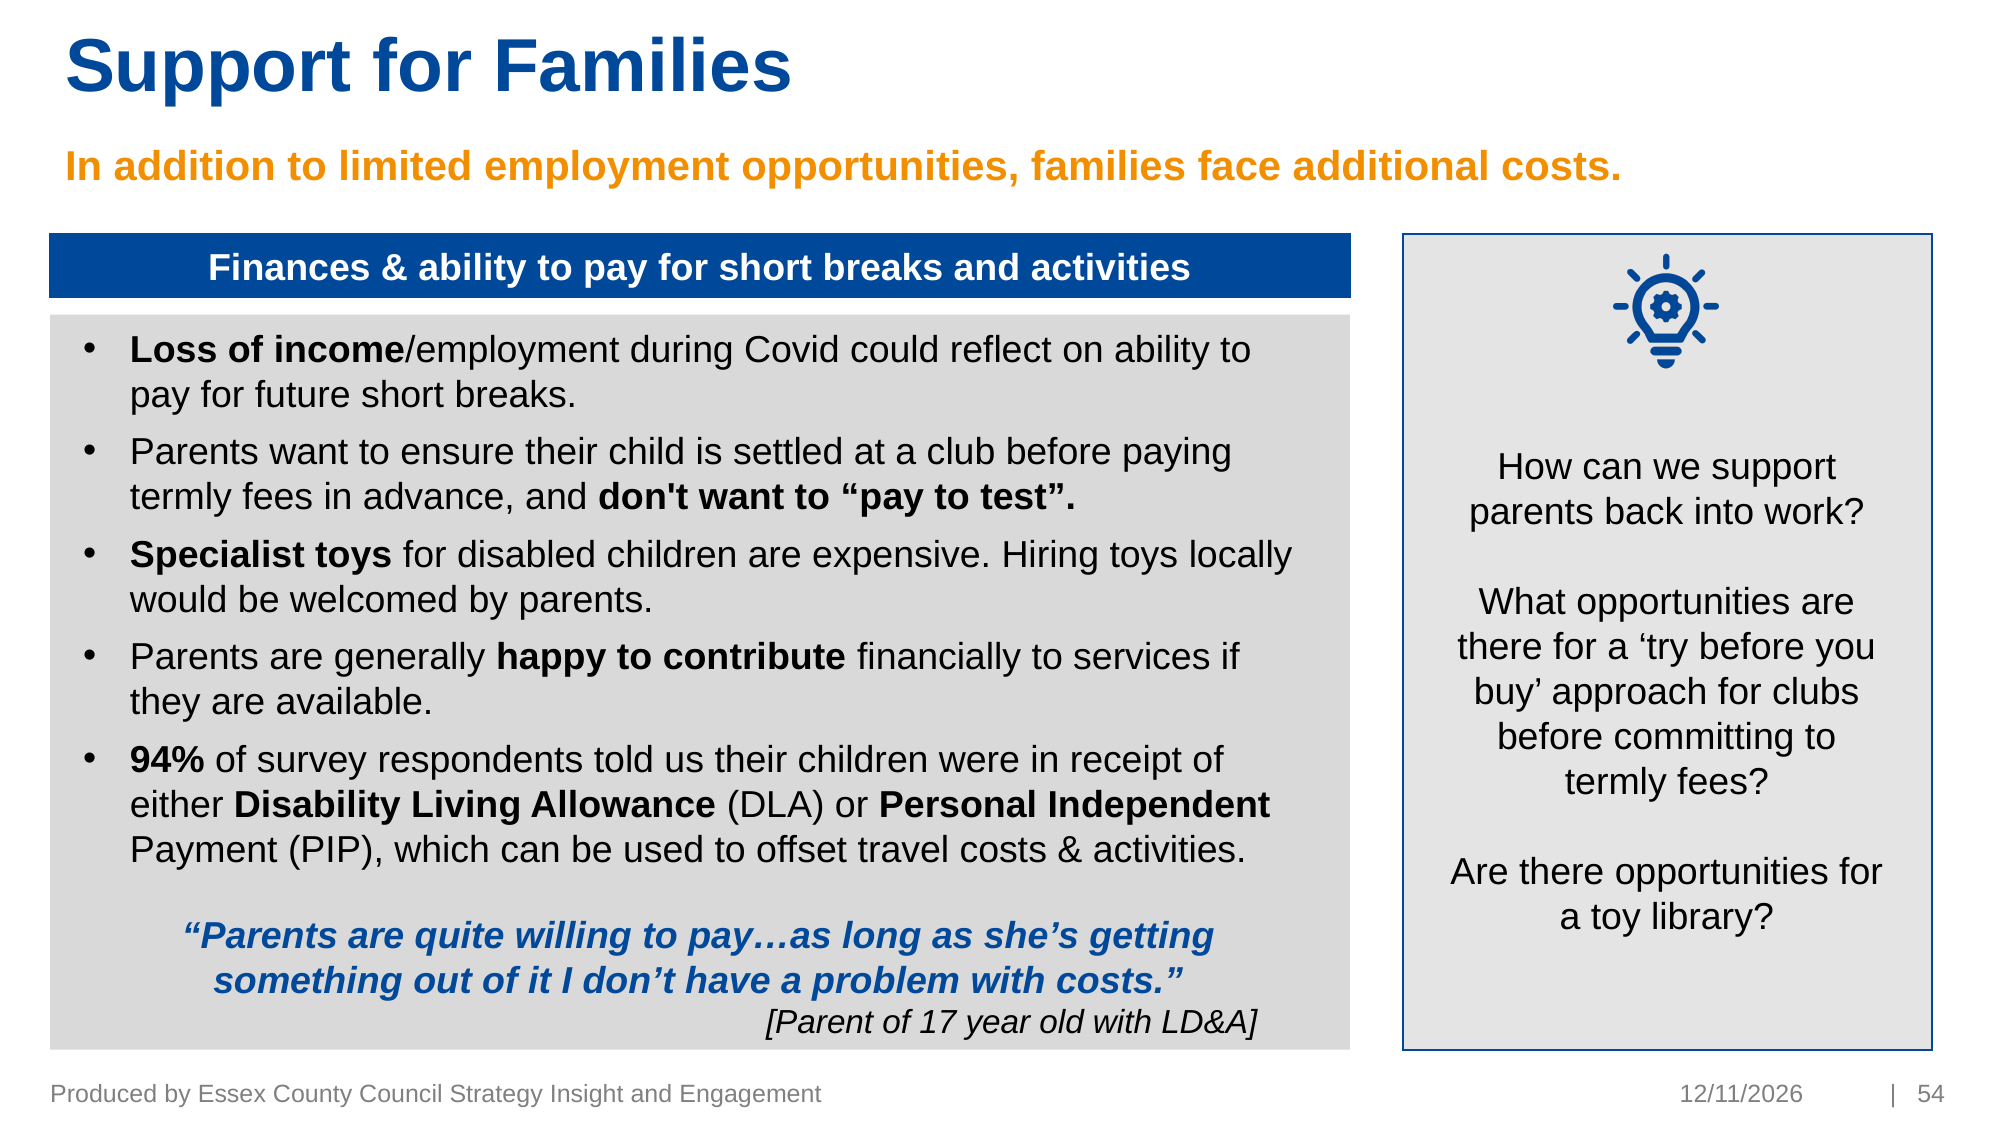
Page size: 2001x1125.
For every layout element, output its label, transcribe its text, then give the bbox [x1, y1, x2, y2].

text_box [1403, 233, 1932, 1050]
text_box How can we support parents back into work? What opportunities are there for a ‘try before you buy’ approach for clubs before committing to termly fees? Are there opportunities for a toy library? [1435, 434, 1898, 945]
text_box [49, 314, 1351, 1051]
list In addition to limited employment opportunities, families face additional costs. [50, 131, 1668, 199]
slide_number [1443, 1081, 1804, 1104]
text_box “Parents are quite willing to pay…as long as she’s getting something out of it I don’t have a problem with costs.” [Parent of 17 year old with LD&A] [124, 903, 1273, 1048]
picture [1604, 249, 1730, 375]
text_box Loss of income/employment during Covid could reflect on ability to pay for future short breaks. Parents want to ensure their child is settled at a club before paying termly fees in advance, and don't want to “pay to test”. Specialist toys for disabled children are expensive. Hiring toys locally would be welcomed by parents. Parents are generally happy to contribute financially to services if they are available. 94% of survey respondents told us their children were in receipt of either Disability Living Allowance (DLA) or Personal Independent Payment (PIP), which can be used to offset travel costs & activities. [68, 317, 1330, 878]
title Support for Families [50, 5, 1605, 107]
slide_number | 54 [1817, 1081, 1946, 1104]
footer Produced by Essex County Council Strategy Insight and Engagement [50, 1081, 996, 1104]
text_box Finances & ability to pay for short breaks and activities [49, 233, 1351, 298]
